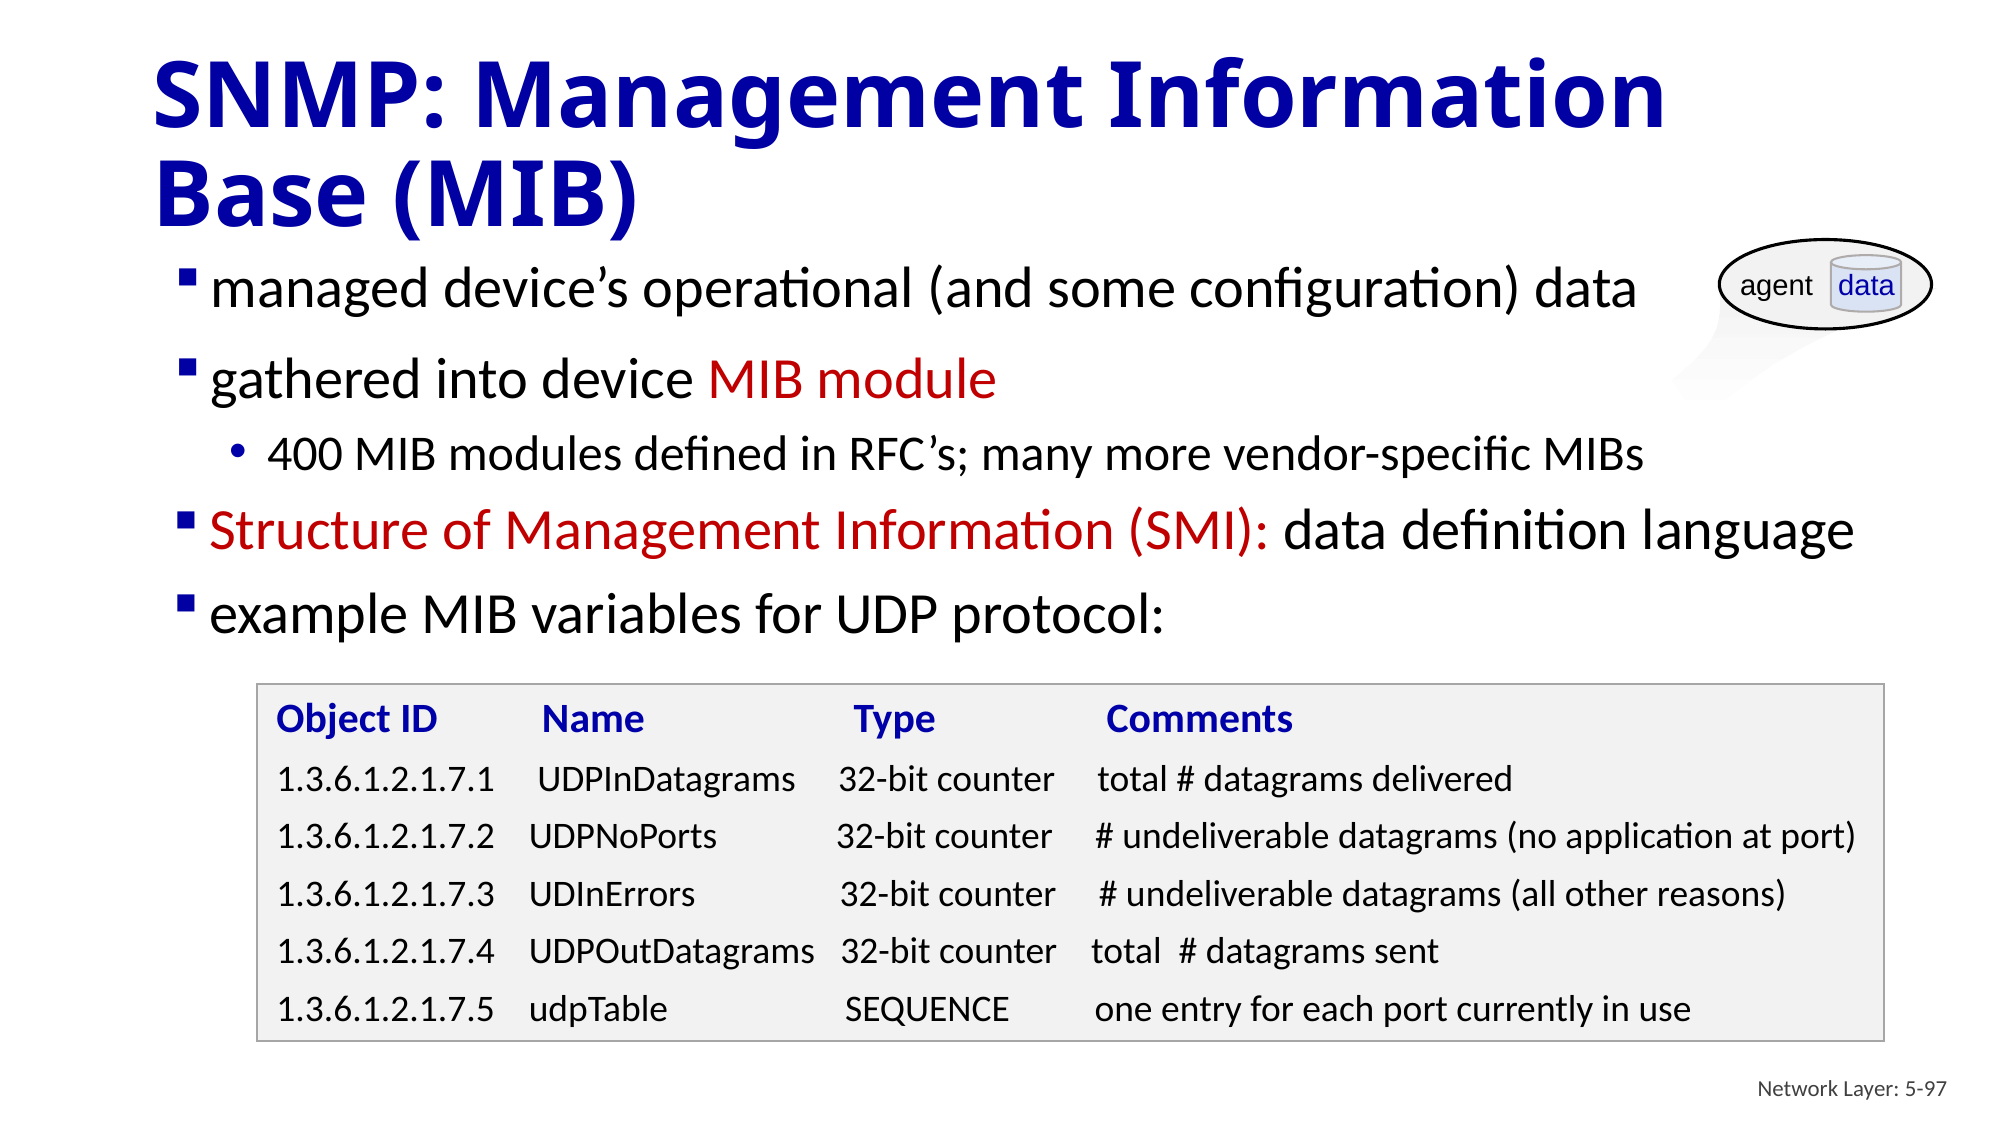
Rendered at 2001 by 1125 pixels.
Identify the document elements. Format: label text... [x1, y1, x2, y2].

list managed device’s operational (and some configuration) data gathered into device MIB module 400 MIB modules defined in RFC’s; many more vendor-specific MIBs [138, 241, 1905, 512]
title SNMP: Management Information Base (MIB) [137, 74, 1863, 221]
text_box Structure of Management Information (SMI): data definition language example MIB variables for UDP protocol: [136, 491, 1903, 657]
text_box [1671, 239, 1937, 421]
slide_number Network Layer: 5-97 [1512, 1056, 1963, 1117]
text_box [256, 683, 1903, 1041]
